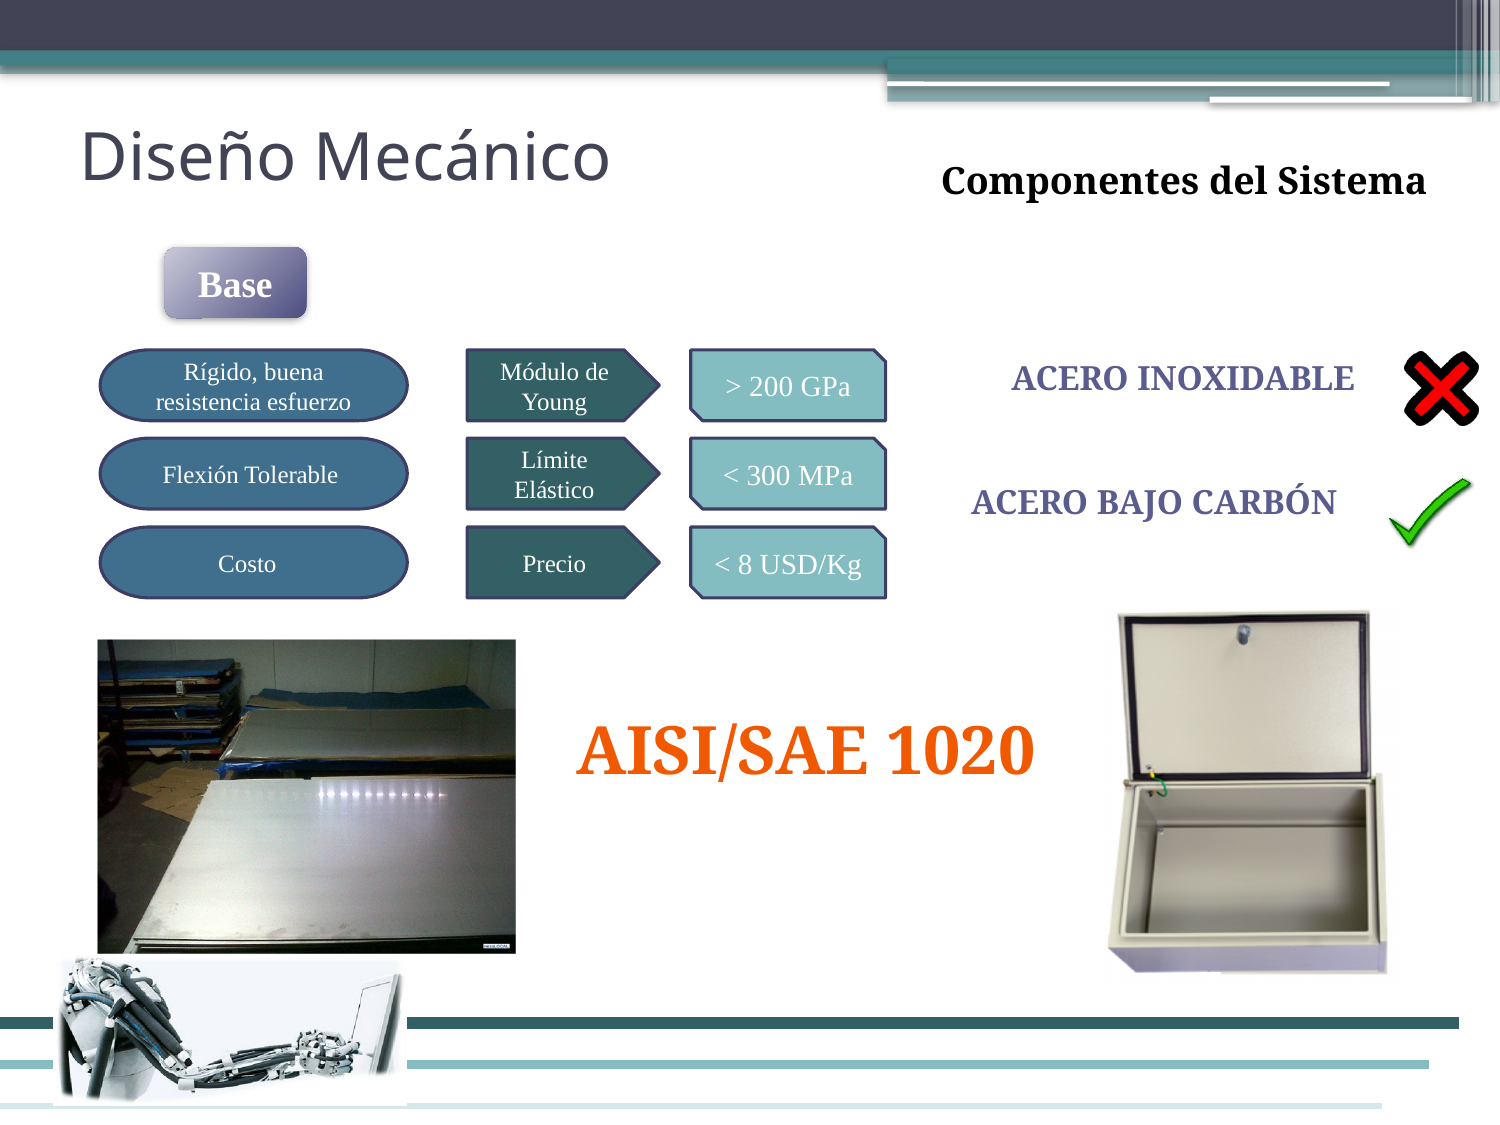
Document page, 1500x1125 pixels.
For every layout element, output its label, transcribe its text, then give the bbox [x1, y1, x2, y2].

picture [96, 639, 516, 954]
text_box Acero inoxidable [996, 349, 1371, 405]
text_box Módulo de Young [465, 348, 661, 423]
text_box Flexión Tolerable [98, 436, 409, 511]
picture [1403, 350, 1479, 426]
picture [52, 955, 407, 1107]
text_box Aisi/sae 1020 [560, 700, 1051, 796]
text_box Componentes del Sistema [850, 149, 1453, 209]
picture [1385, 475, 1475, 551]
text_box ˃ 200 GPa [689, 348, 888, 423]
text_box Acero bajo carbón [955, 473, 1353, 529]
text_box Precio [465, 525, 661, 600]
title Diseño Mecánico [64, 66, 1415, 242]
text_box Costo [98, 525, 409, 600]
text_box Límite Elástico [465, 436, 661, 511]
text_box Base [164, 247, 307, 319]
text_box Rígido, buena resistencia esfuerzo [98, 348, 409, 423]
picture [1058, 604, 1445, 990]
text_box ˂ 8 USD/Kg [689, 525, 888, 600]
text_box ˂ 300 MPa [689, 436, 888, 511]
